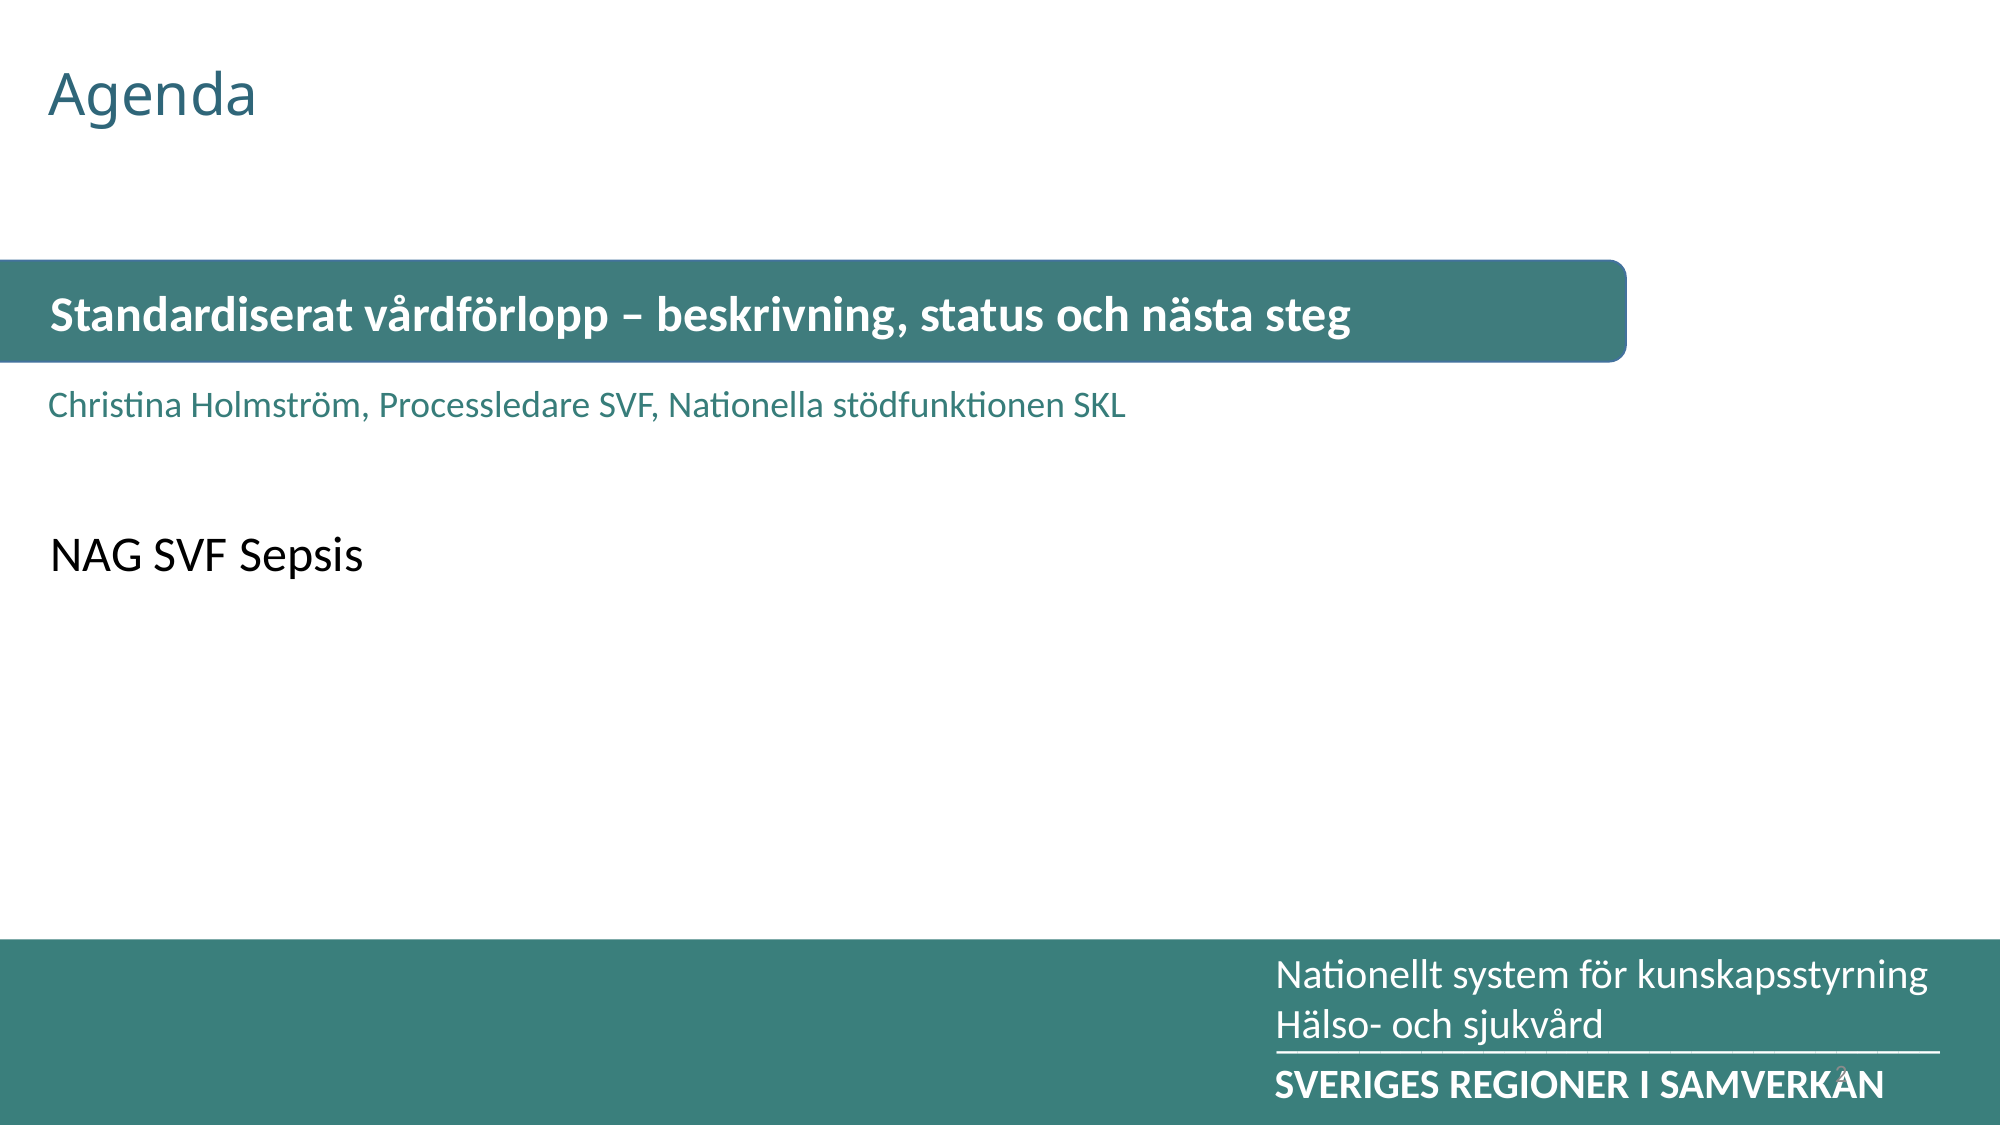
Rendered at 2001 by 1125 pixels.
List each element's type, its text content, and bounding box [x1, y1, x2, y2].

text_box [0, 259, 1627, 363]
title Agenda [33, 67, 1985, 126]
text_box Standardiserat vårdförlopp – beskrivning, status och nästa steg NAG SVF Sepsis [50, 281, 1595, 582]
slide_number 2 [1412, 1042, 1863, 1103]
text_box Christina Holmström, Processledare SVF, Nationella stödfunktionen SKL [33, 372, 1265, 433]
